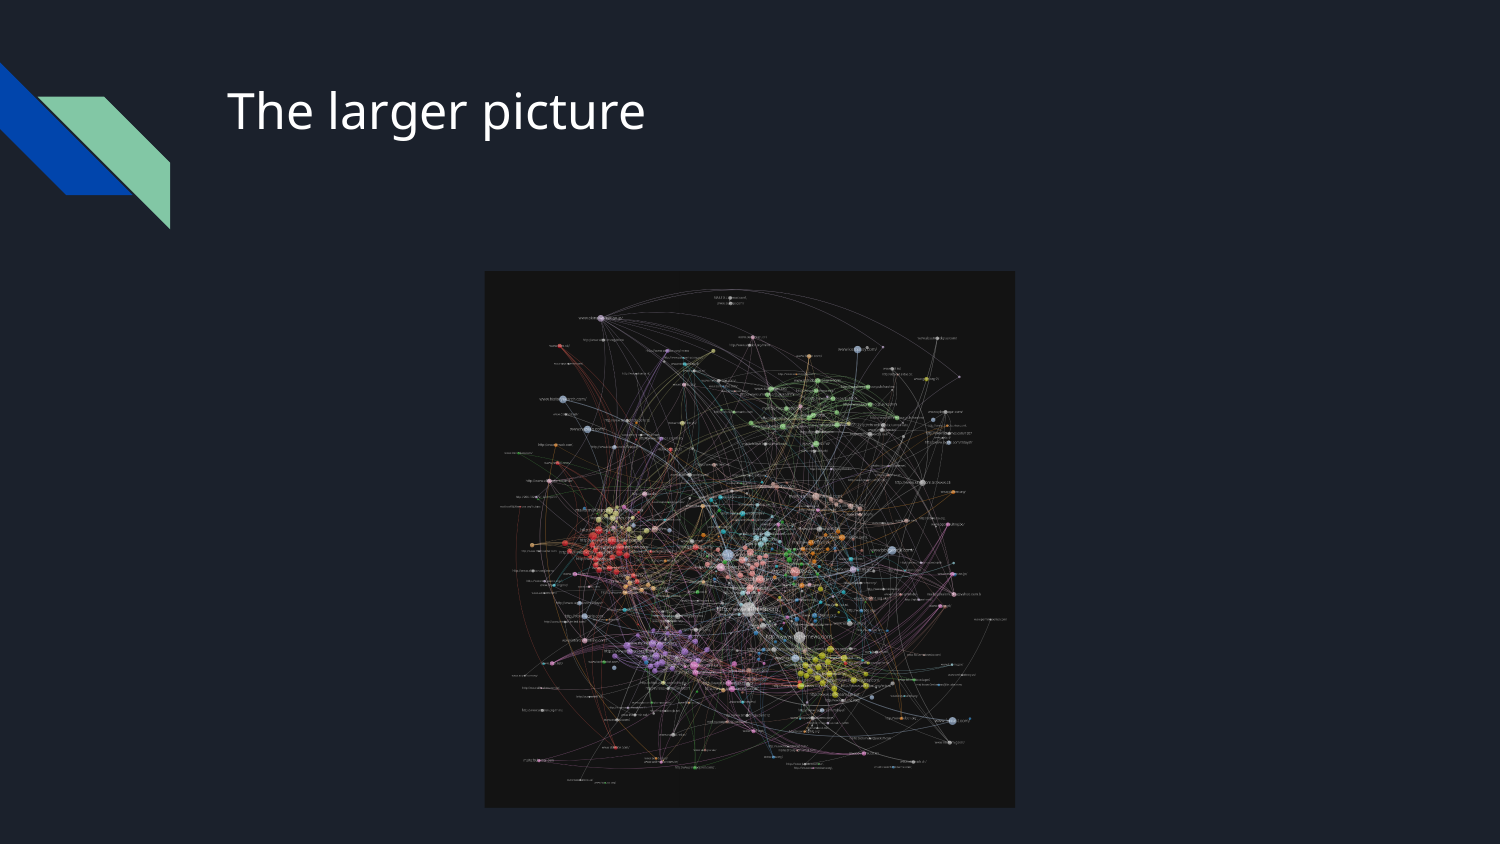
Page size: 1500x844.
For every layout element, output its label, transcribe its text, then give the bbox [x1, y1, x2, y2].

picture [484, 271, 1016, 808]
title The larger picture [212, 64, 1483, 230]
